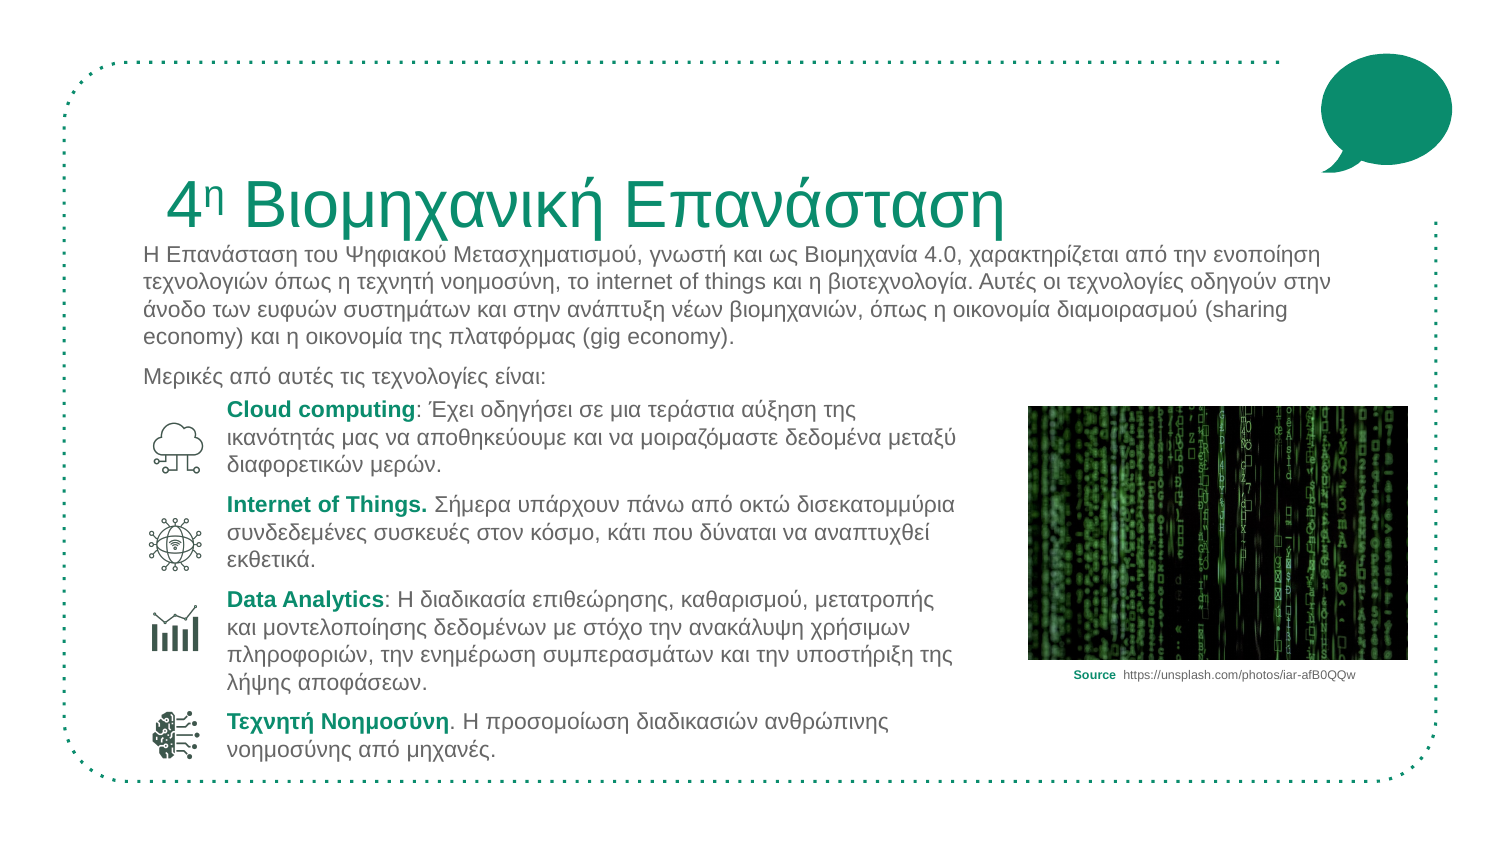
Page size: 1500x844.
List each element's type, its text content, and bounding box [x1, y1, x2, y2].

picture [146, 515, 204, 575]
text_box [1321, 53, 1453, 173]
text_box Cloud computing: Έχει οδηγήσει σε μια τεράστια αύξηση της ικανότητάς μας να αποθηκεύουμε και να μοιραζόμαστε δεδομένα μεταξύ διαφορετικών μερών. Internet of Things. Σήμερα υπάρχουν πάνω από οκτώ δισεκατομμύρια συνδεδεμένες συσκευές στον κόσμο, κάτι που δύναται να αναπτυχθεί εκθετικά. Data Analytics: Η διαδικασία επιθεώρησης, καθαρισμού, μετατροπής και μοντελοποίησης δεδομένων με στόχο την ανακάλυψη χρήσιμων πληροφοριών, την ενημέρωση συμπερασμάτων και την υποστήριξη της λήψης αποφάσεων. Τεχνητή Νοημοσύνη. Η προσομοίωση διαδικασιών ανθρώπινης νοημοσύνης από μηχανές. [193, 380, 985, 769]
picture [150, 420, 209, 479]
picture [149, 709, 201, 762]
text_box Source https://unsplash.com/photos/iar-afB0QQw [1058, 668, 1371, 689]
title 4η Βιομηχανική Επανάσταση [151, 146, 1278, 224]
picture [1028, 405, 1409, 660]
picture [150, 604, 200, 652]
list Η Επανάσταση του Ψηφιακού Μετασχηματισμού, γνωστή και ως Βιομηχανία 4.0, χαρακτηρίζεται από την ενοποίηση τεχνολογιών όπως η τεχνητή νοημοσύνη, το internet of things και η βιοτεχνολογία. Αυτές οι τεχνολογίες οδηγούν στην άνοδο των ευφυών συστημάτων και στην ανάπτυξη νέων βιομηχανιών, όπως η οικονομία διαμοιρασμού (sharing economy) και η οικονομία της πλατφόρμας (gig economy). Μερικές από αυτές τις τεχνολογίες είναι: [109, 224, 1370, 381]
